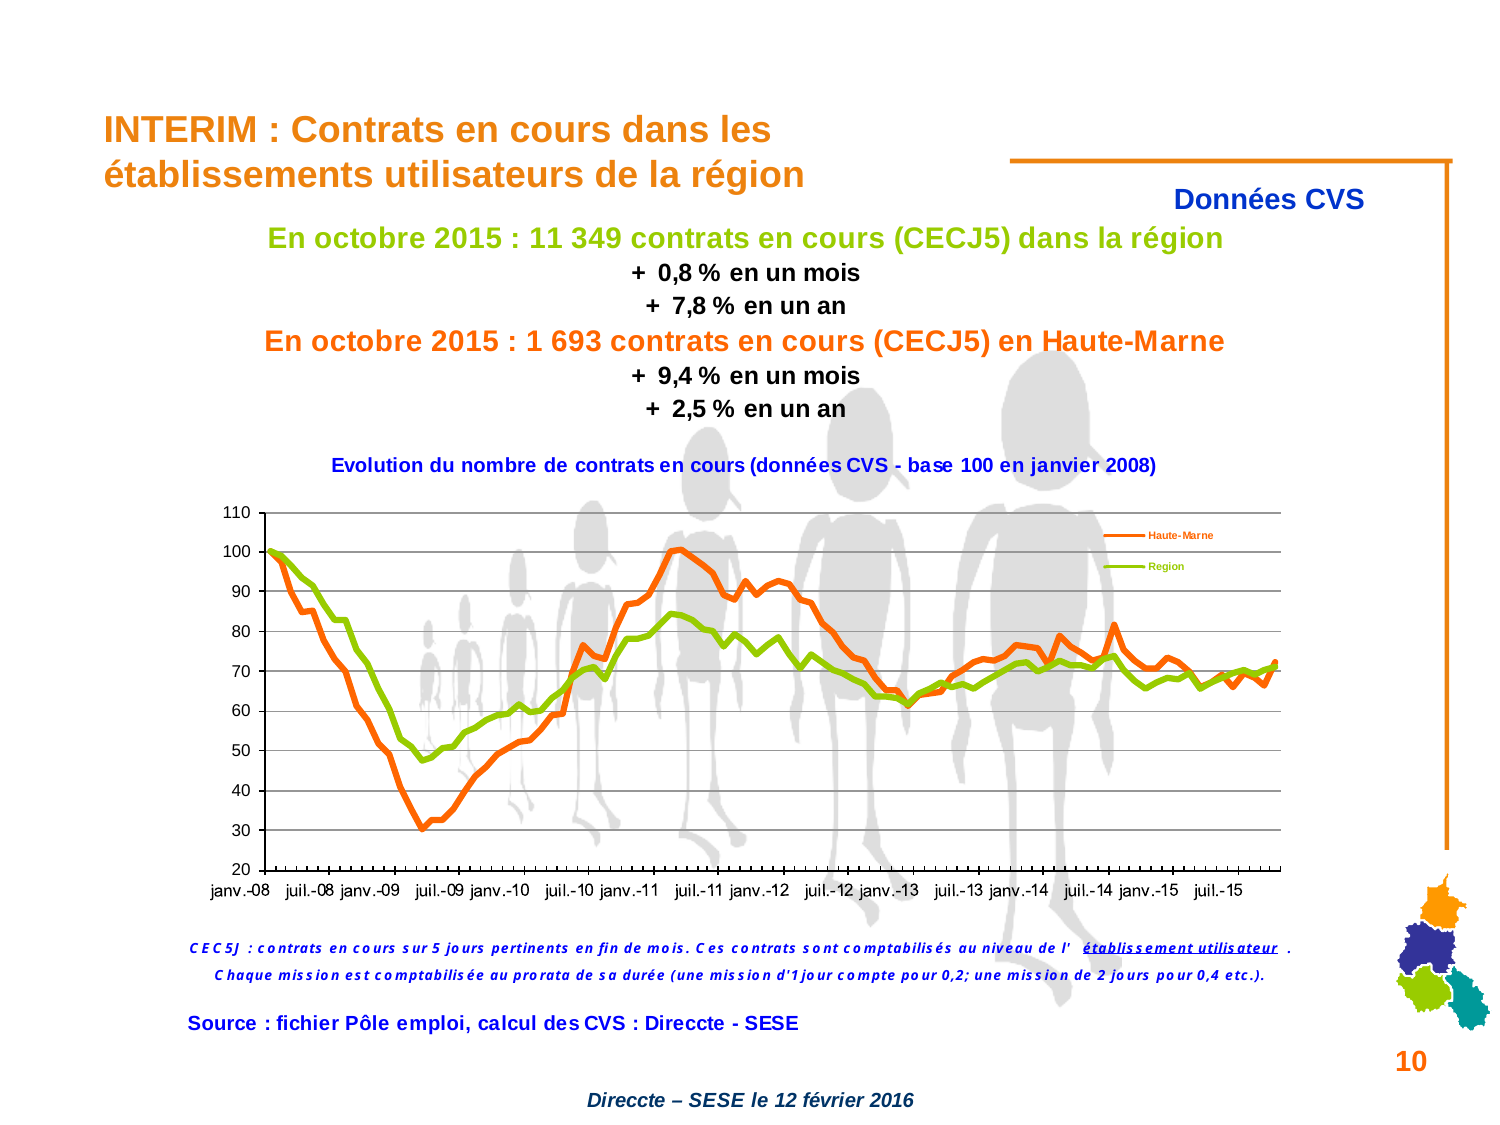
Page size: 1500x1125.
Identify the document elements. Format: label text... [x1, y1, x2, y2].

picture [556, 1052, 945, 1125]
picture [182, 219, 1310, 1039]
title INTERIM : Contrats en cours dans les établissements utilisateurs de la région [88, 66, 963, 233]
text_box 10 [1352, 1034, 1471, 1085]
text_box Données CVS [1116, 172, 1424, 223]
